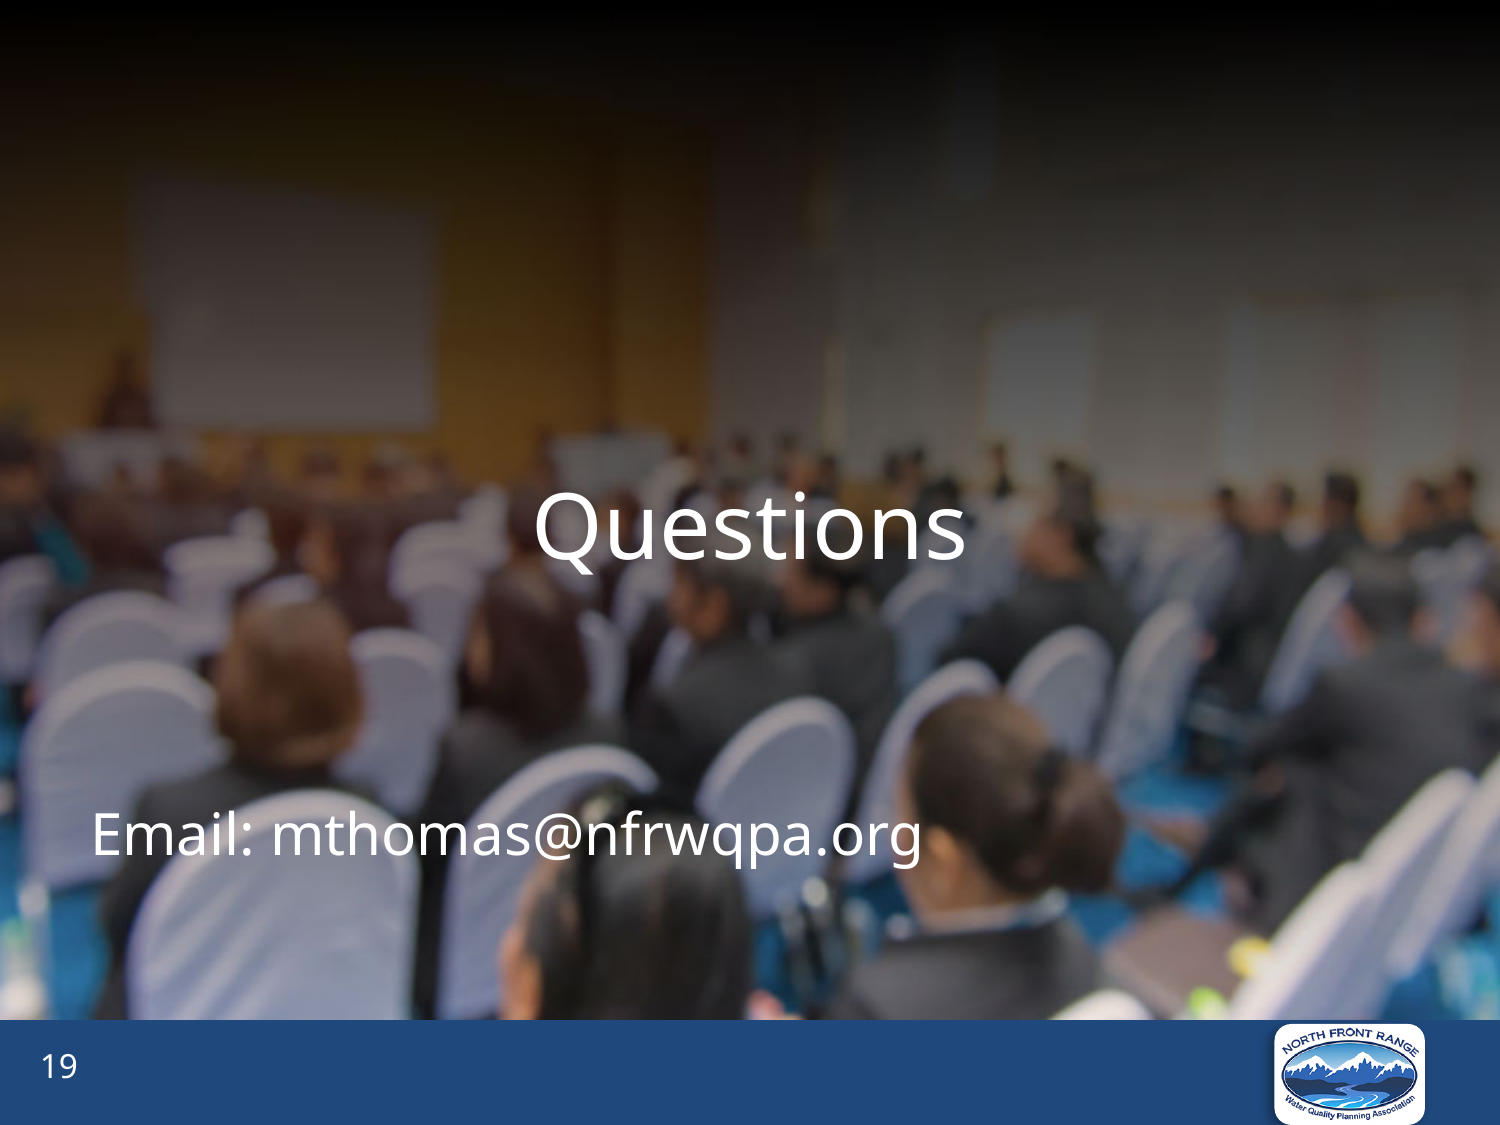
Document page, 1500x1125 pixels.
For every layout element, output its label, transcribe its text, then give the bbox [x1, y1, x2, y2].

title Questions Email: mthomas@nfrwqpa.org [75, 415, 1425, 920]
picture [0, 0, 1500, 1020]
picture [1274, 1023, 1425, 1125]
slide_number 19 [24, 1037, 375, 1098]
